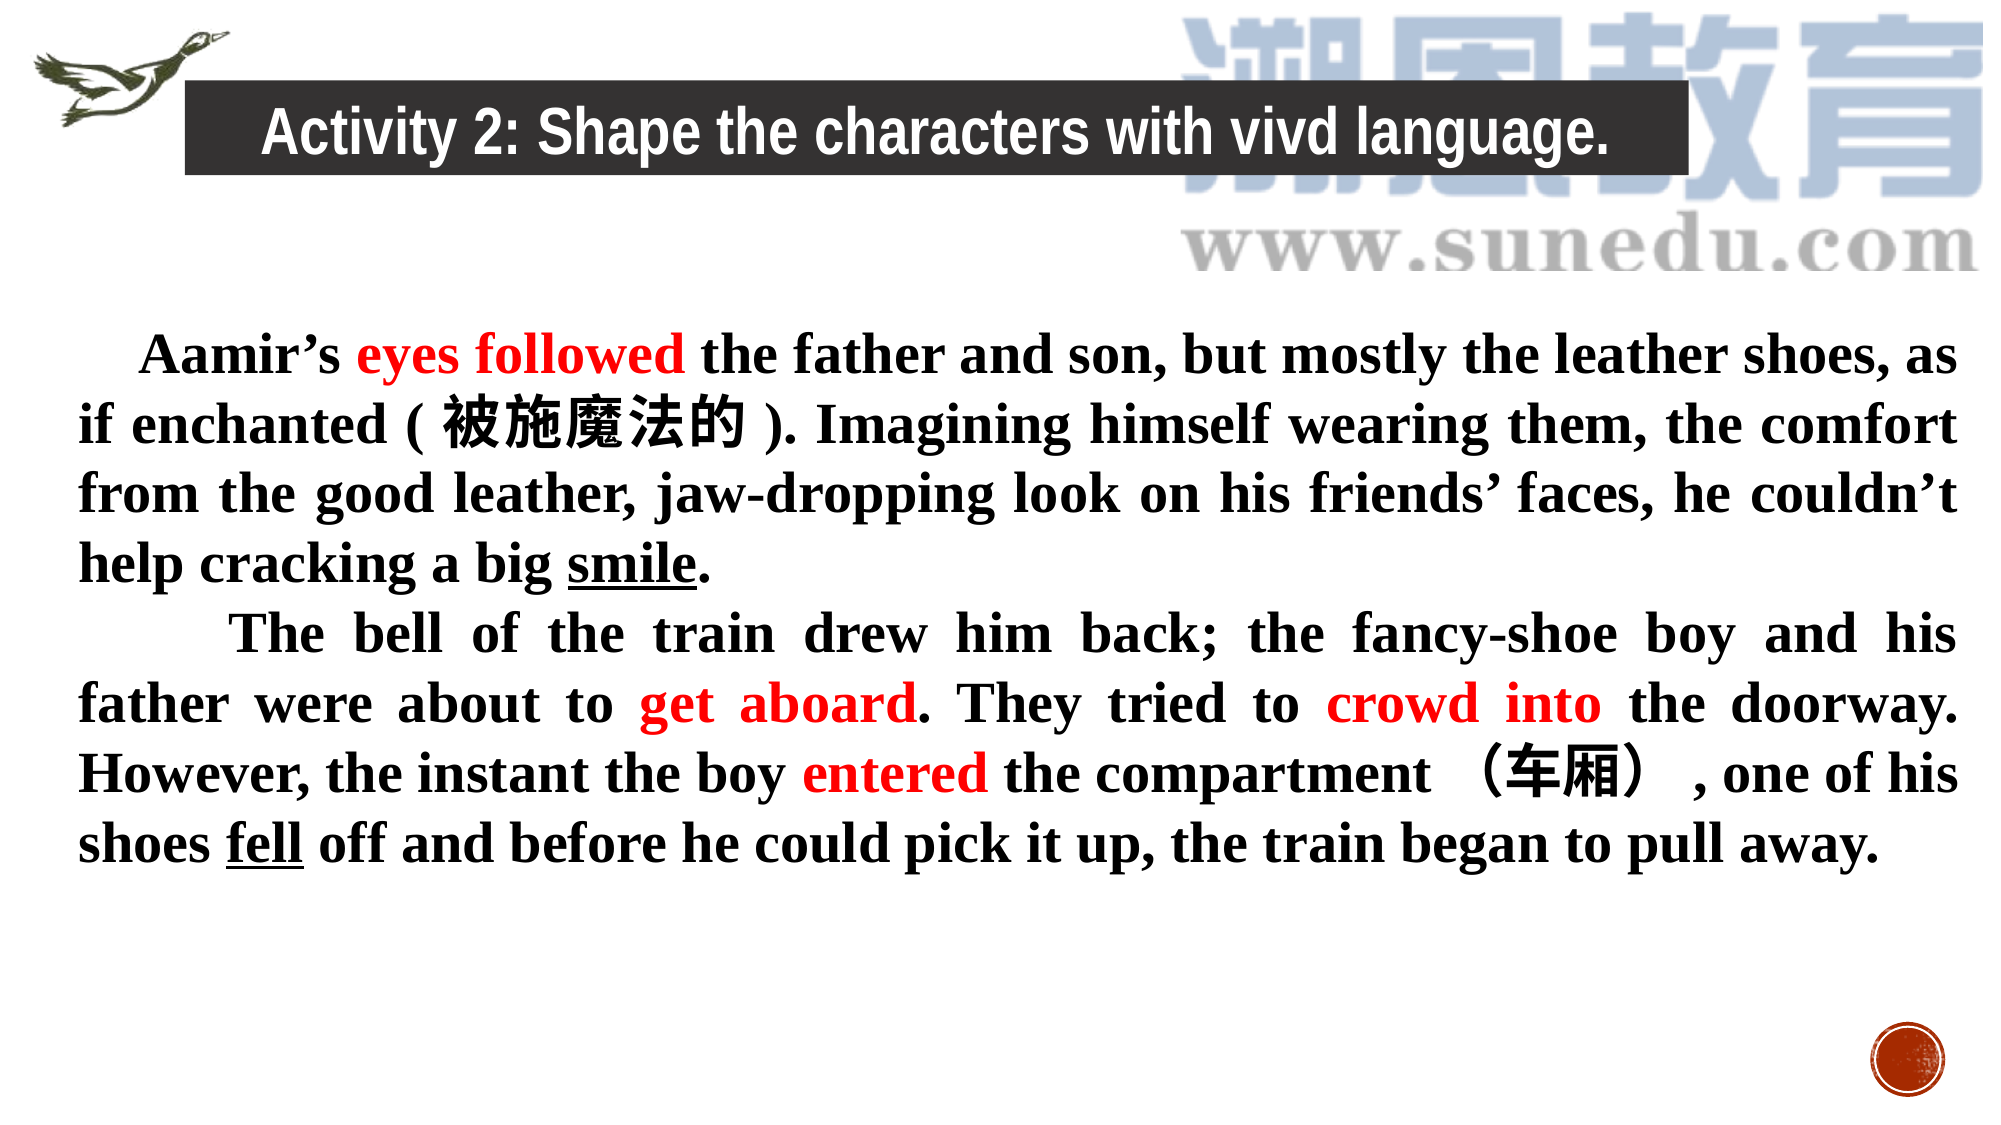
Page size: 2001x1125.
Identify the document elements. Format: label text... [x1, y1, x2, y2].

picture [0, 0, 386, 284]
text_box Aamir’s eyes followed the father and son, but mostly the leather shoes, as if enchanted (被施魔法的). Imagining himself wearing them, the comfort from the good leather, jaw-dropping look on his friends’ faces, he couldn’t help cracking a big smile. The bell of the train drew him back; the fancy-shoe boy and his father were about to get aboard. They tried to crowd into the doorway. However, the instant the boy entered the compartment（车厢）, one of his shoes fell off and before he could pick it up, the train began to pull away. [63, 307, 1974, 952]
text_box Activity 2: Shape the characters with vivd language. [387, 80, 1689, 176]
picture [1178, 10, 1983, 271]
